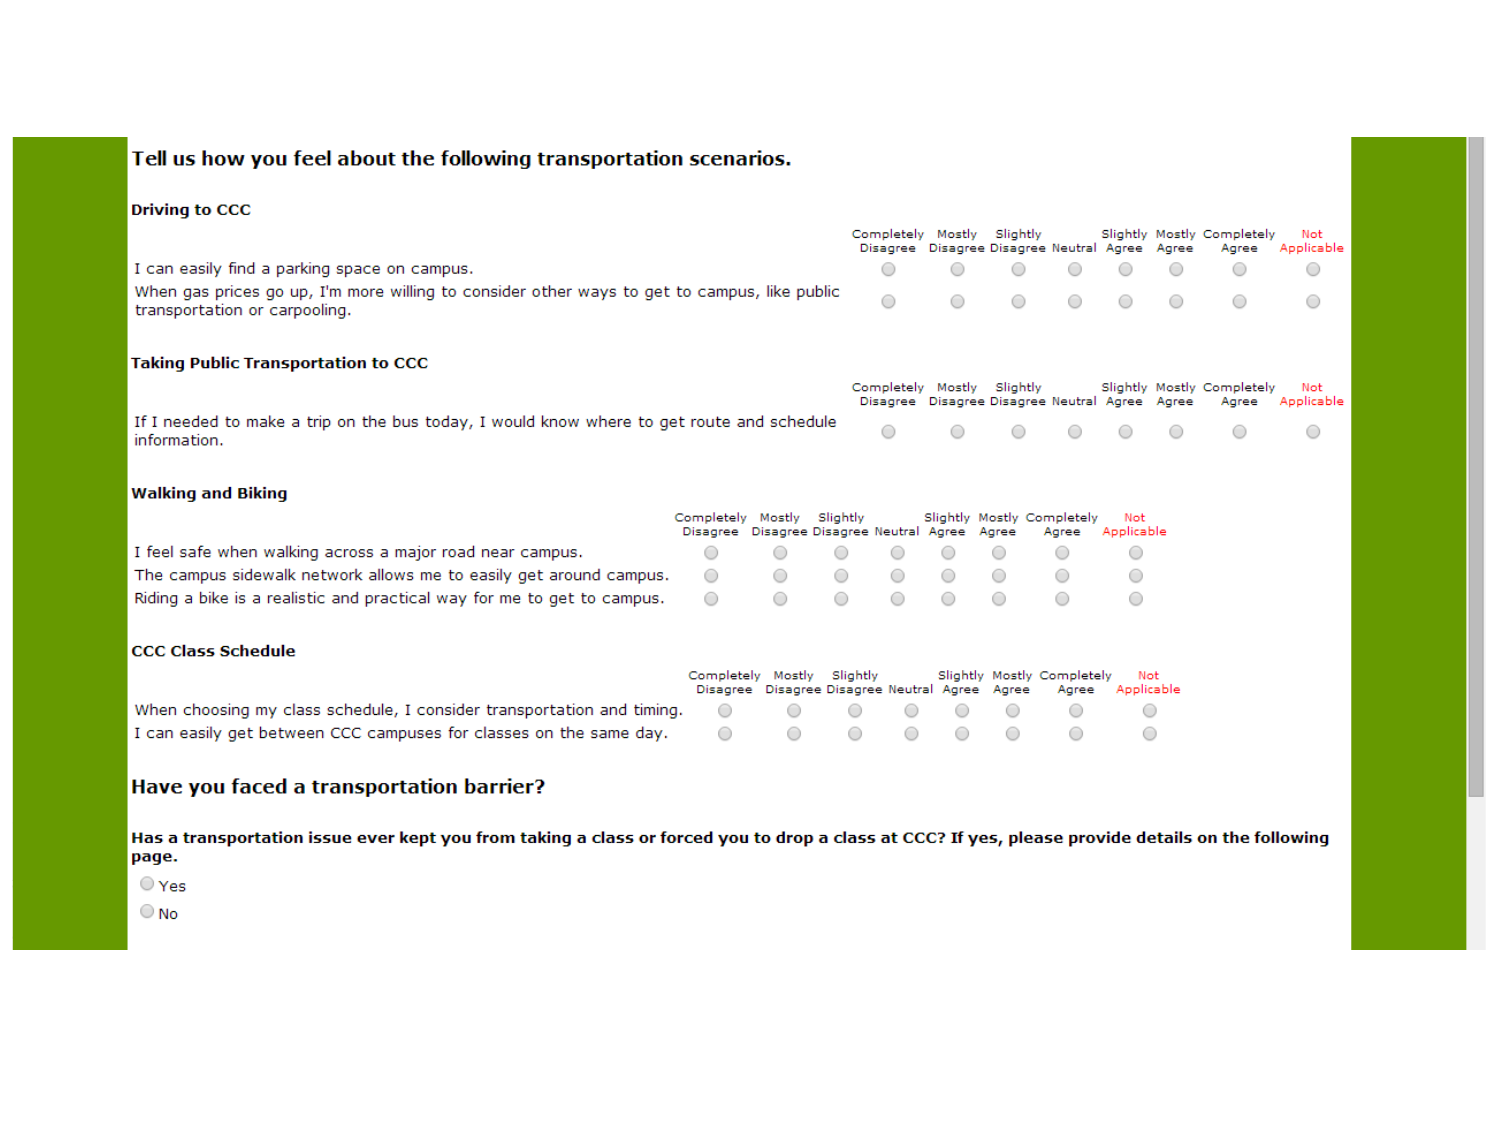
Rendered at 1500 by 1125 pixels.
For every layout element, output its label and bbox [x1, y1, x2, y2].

picture [12, 137, 1486, 951]
